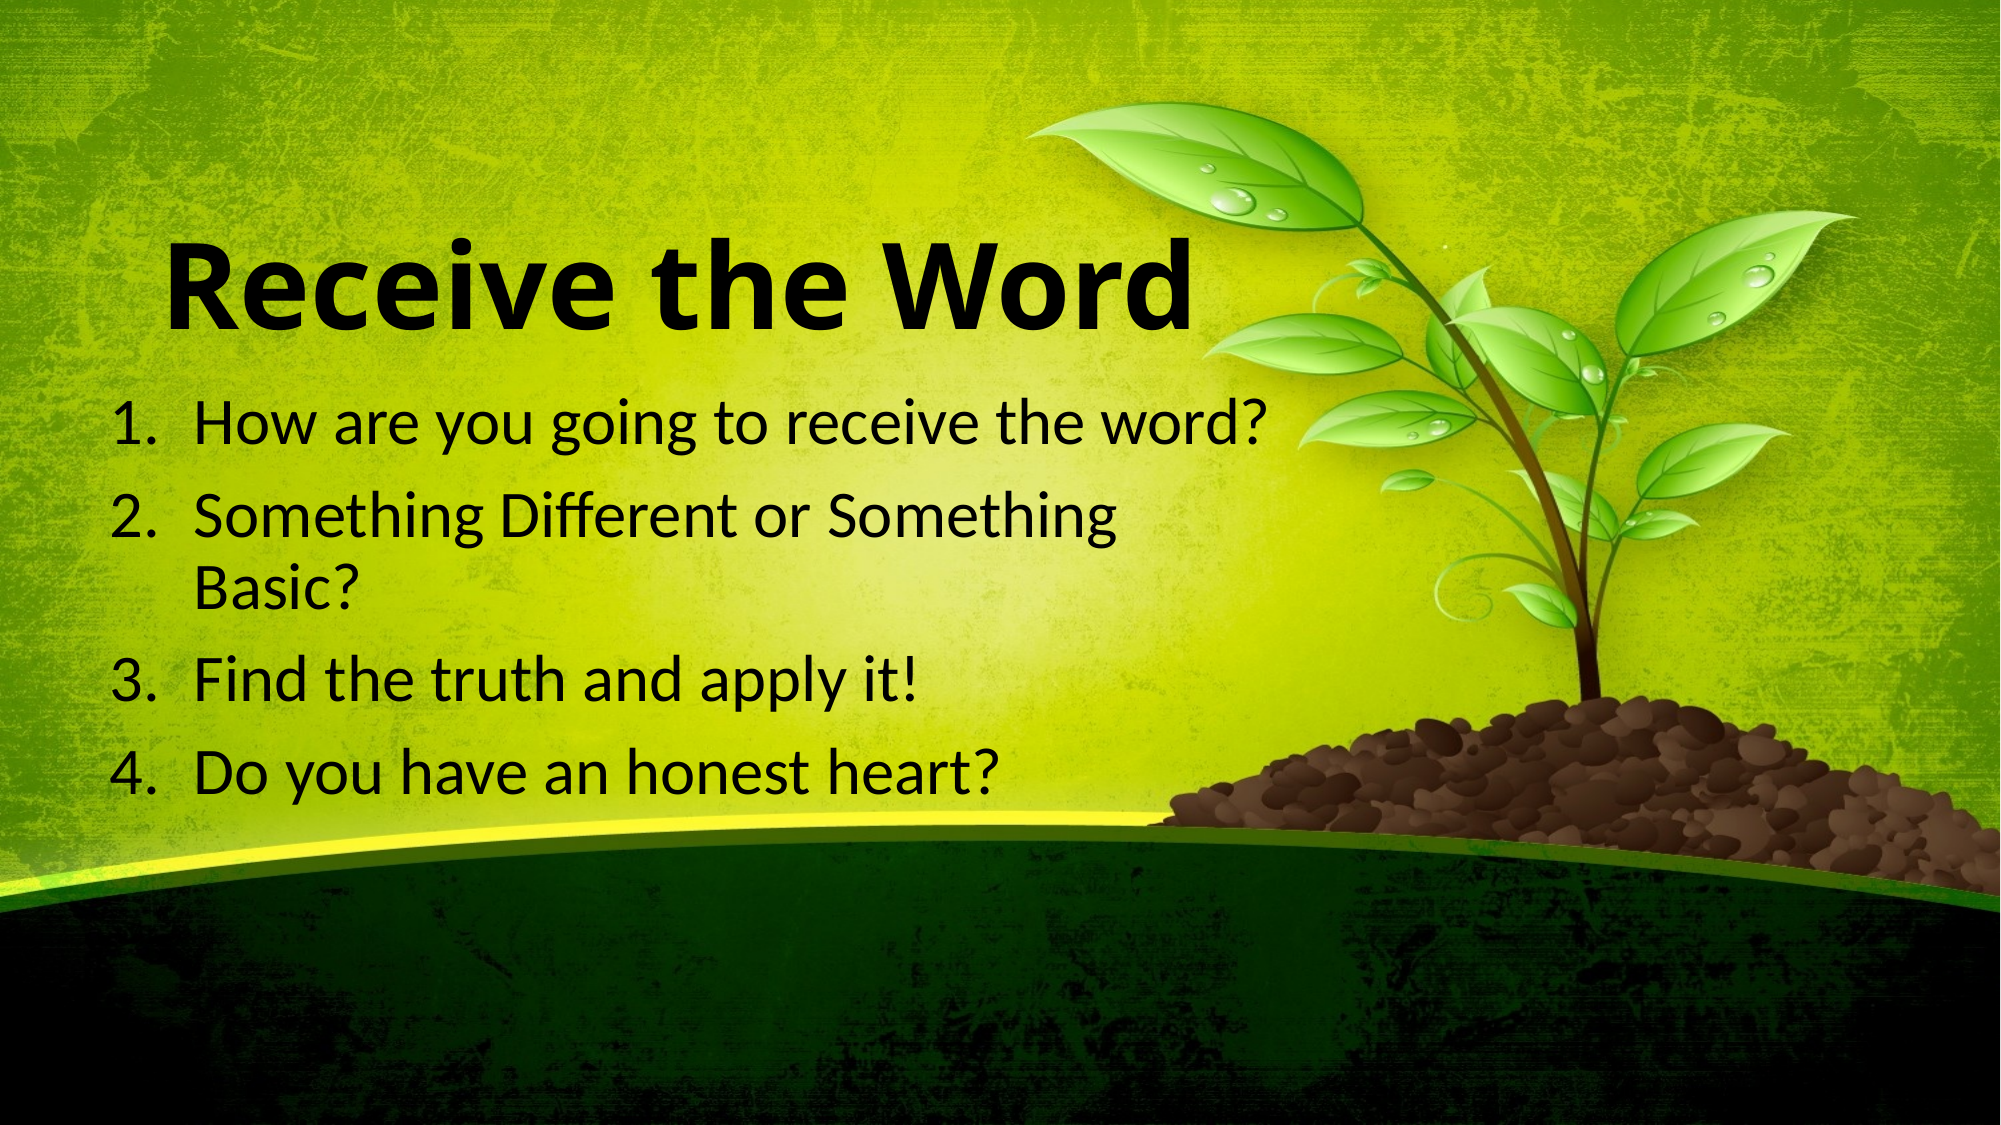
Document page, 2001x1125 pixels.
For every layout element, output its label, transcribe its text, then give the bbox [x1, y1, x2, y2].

picture [0, 0, 2001, 1125]
subtitle How are you going to receive the word? Something Different or Something Basic? Find the truth and apply it! Do you have an honest heart? [94, 379, 1304, 815]
title Receive the Word [58, 136, 1302, 364]
